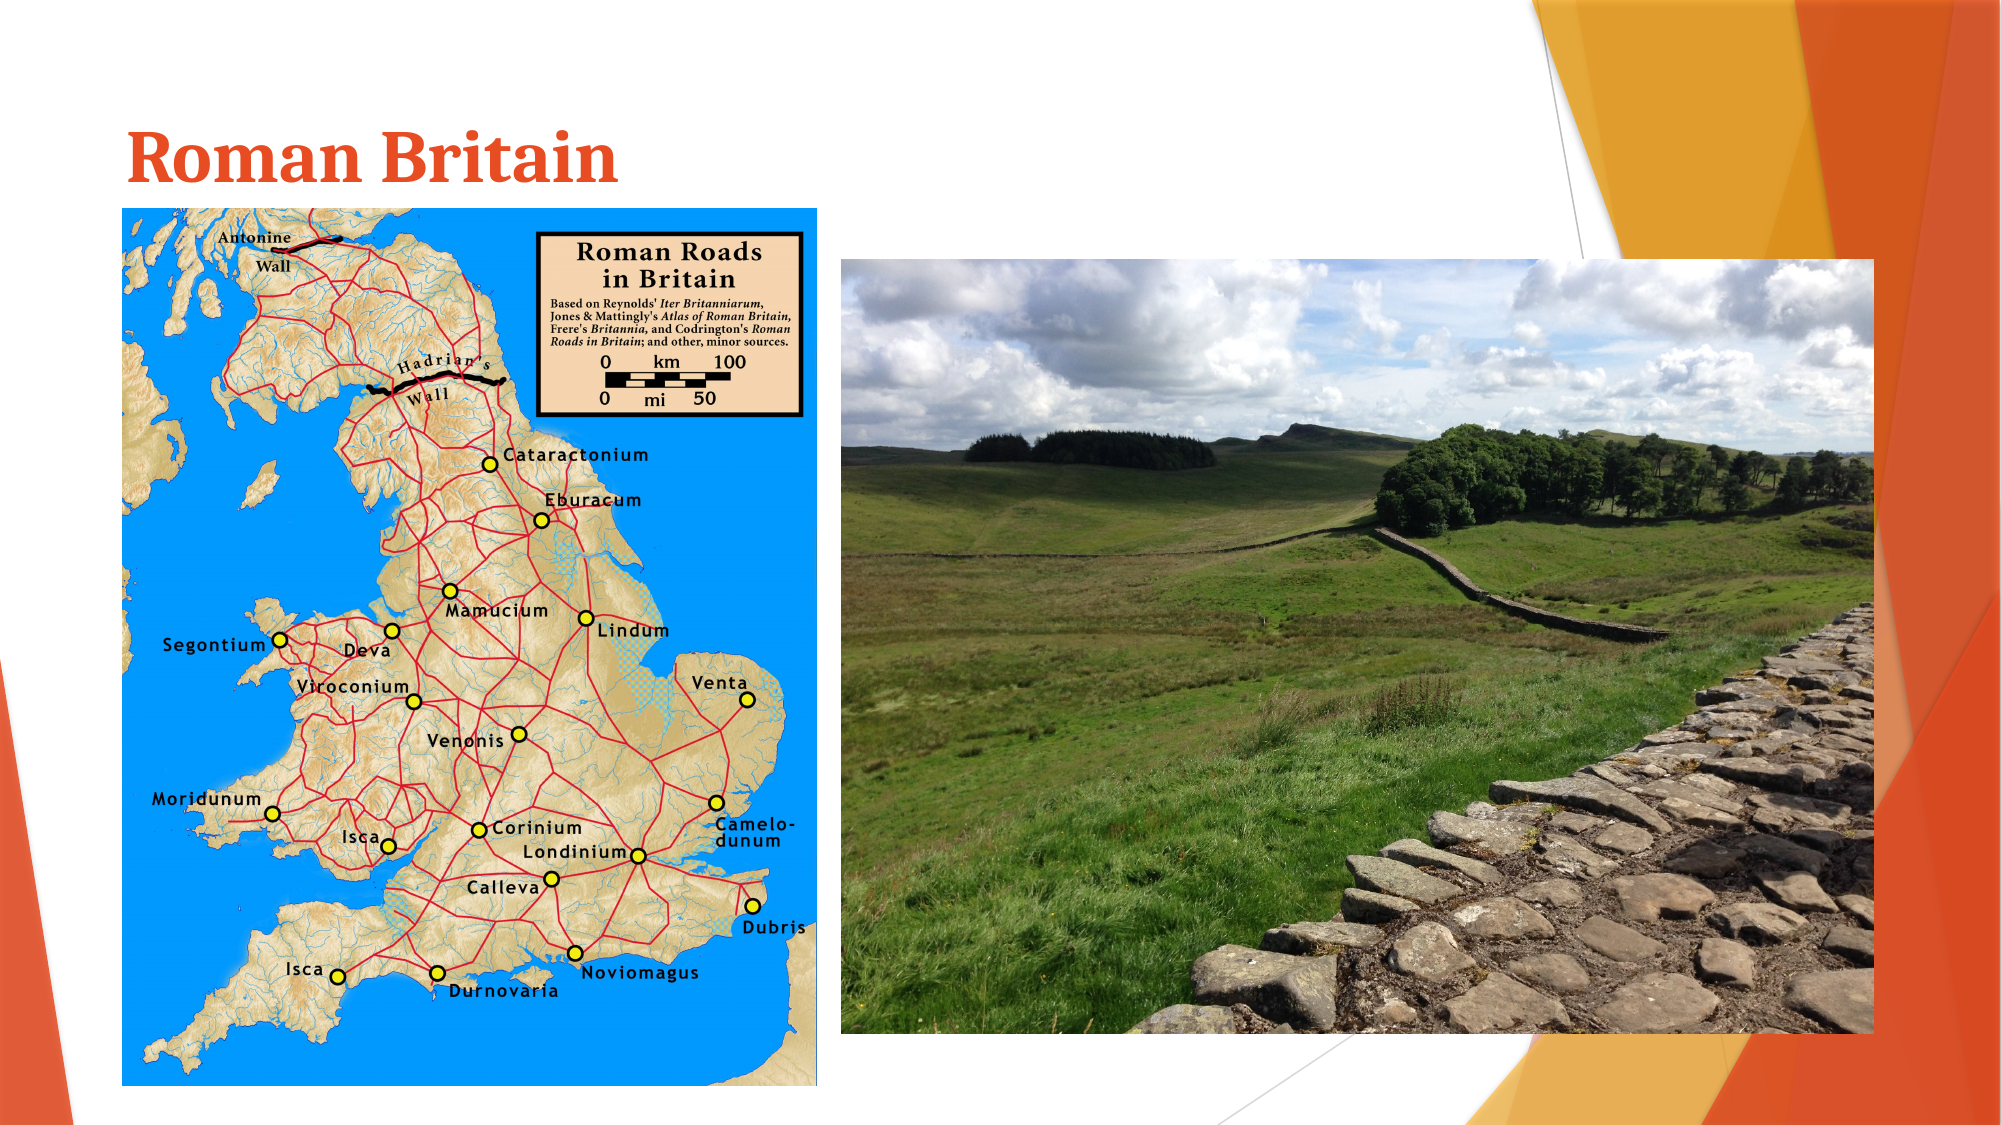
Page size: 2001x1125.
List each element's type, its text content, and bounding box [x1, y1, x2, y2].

picture [121, 207, 817, 1087]
title Roman Britain [111, 99, 1522, 317]
picture [841, 259, 1875, 1035]
